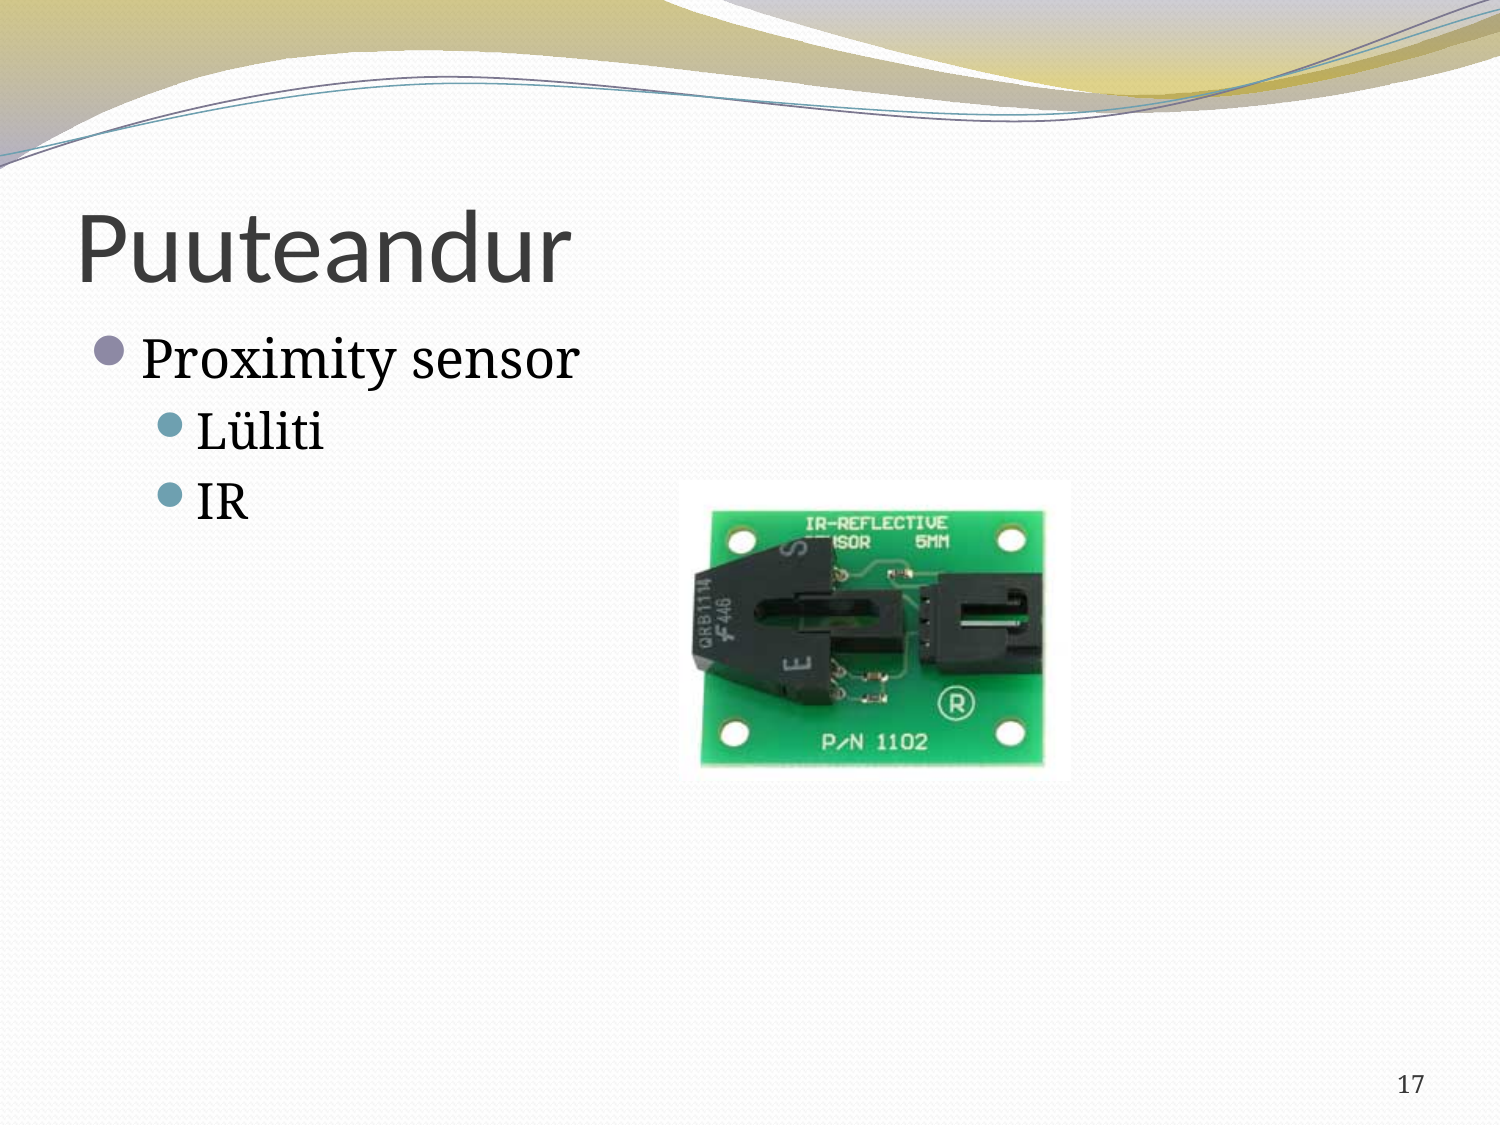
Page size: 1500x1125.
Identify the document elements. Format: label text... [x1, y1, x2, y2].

slide_number 17 [1299, 1042, 1425, 1103]
list [672, 481, 1077, 793]
list Proximity sensor Lüliti IR [75, 317, 1425, 1038]
title Puuteandur [75, 115, 1425, 303]
picture [679, 480, 1071, 781]
